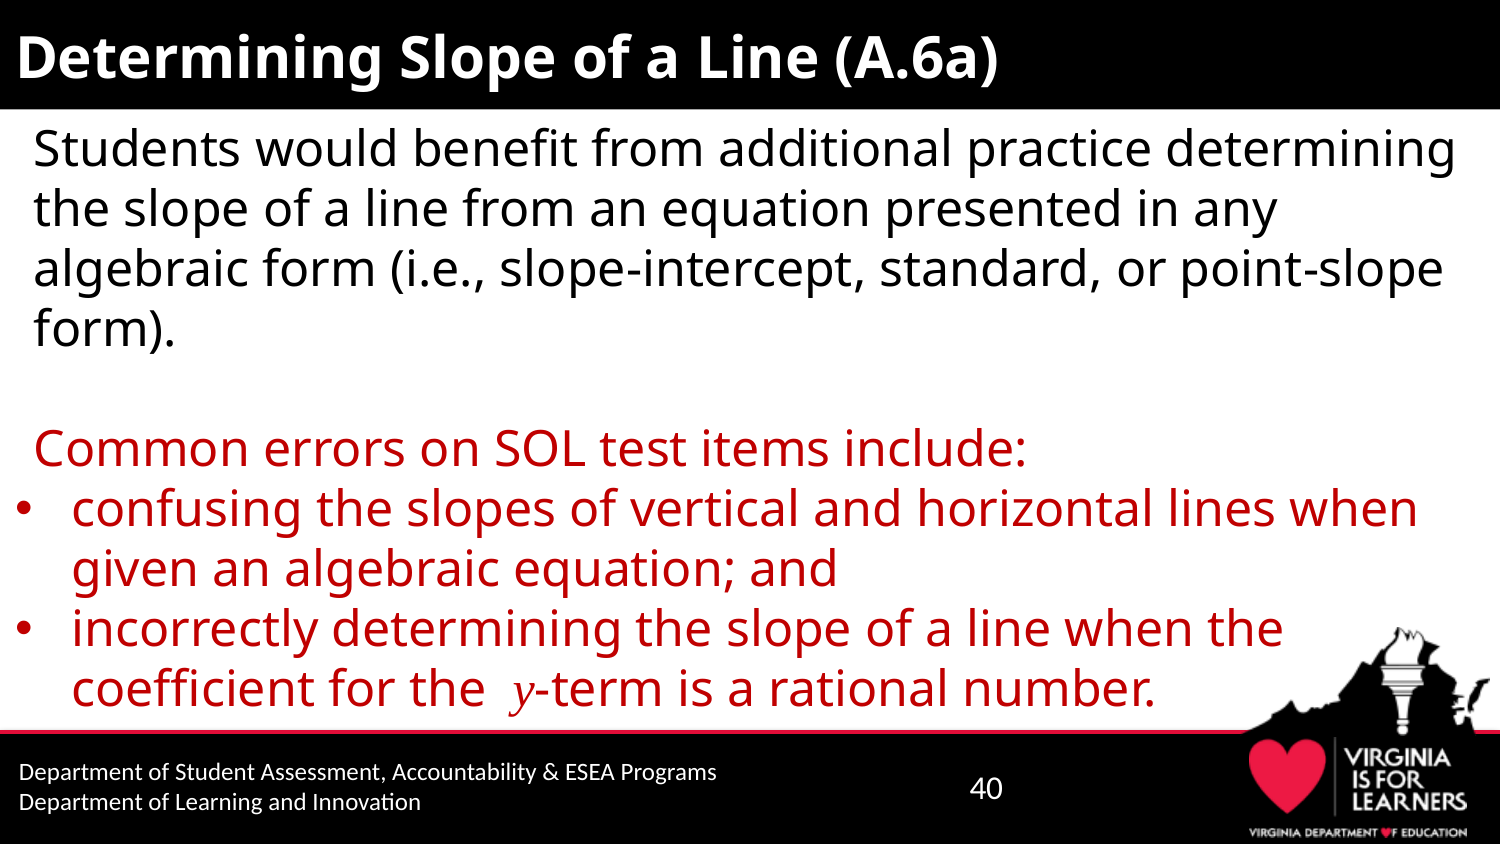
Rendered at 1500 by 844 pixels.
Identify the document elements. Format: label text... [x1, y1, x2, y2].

picture [1240, 685, 1490, 736]
list Students would benefit from additional practice determining the slope of a line from an equation presented in any algebraic form (i.e., slope-intercept, standard, or point-slope form). Common errors on SOL test items include: confusing the slopes of vertical and horizontal lines when given an algebraic equation; and incorrectly determining the slope of a line when the coefficient for the y-term is a rational number. [0, 109, 1500, 685]
picture [1249, 737, 1467, 838]
title Determining Slope of a Line (A.6a) [0, 0, 1500, 109]
